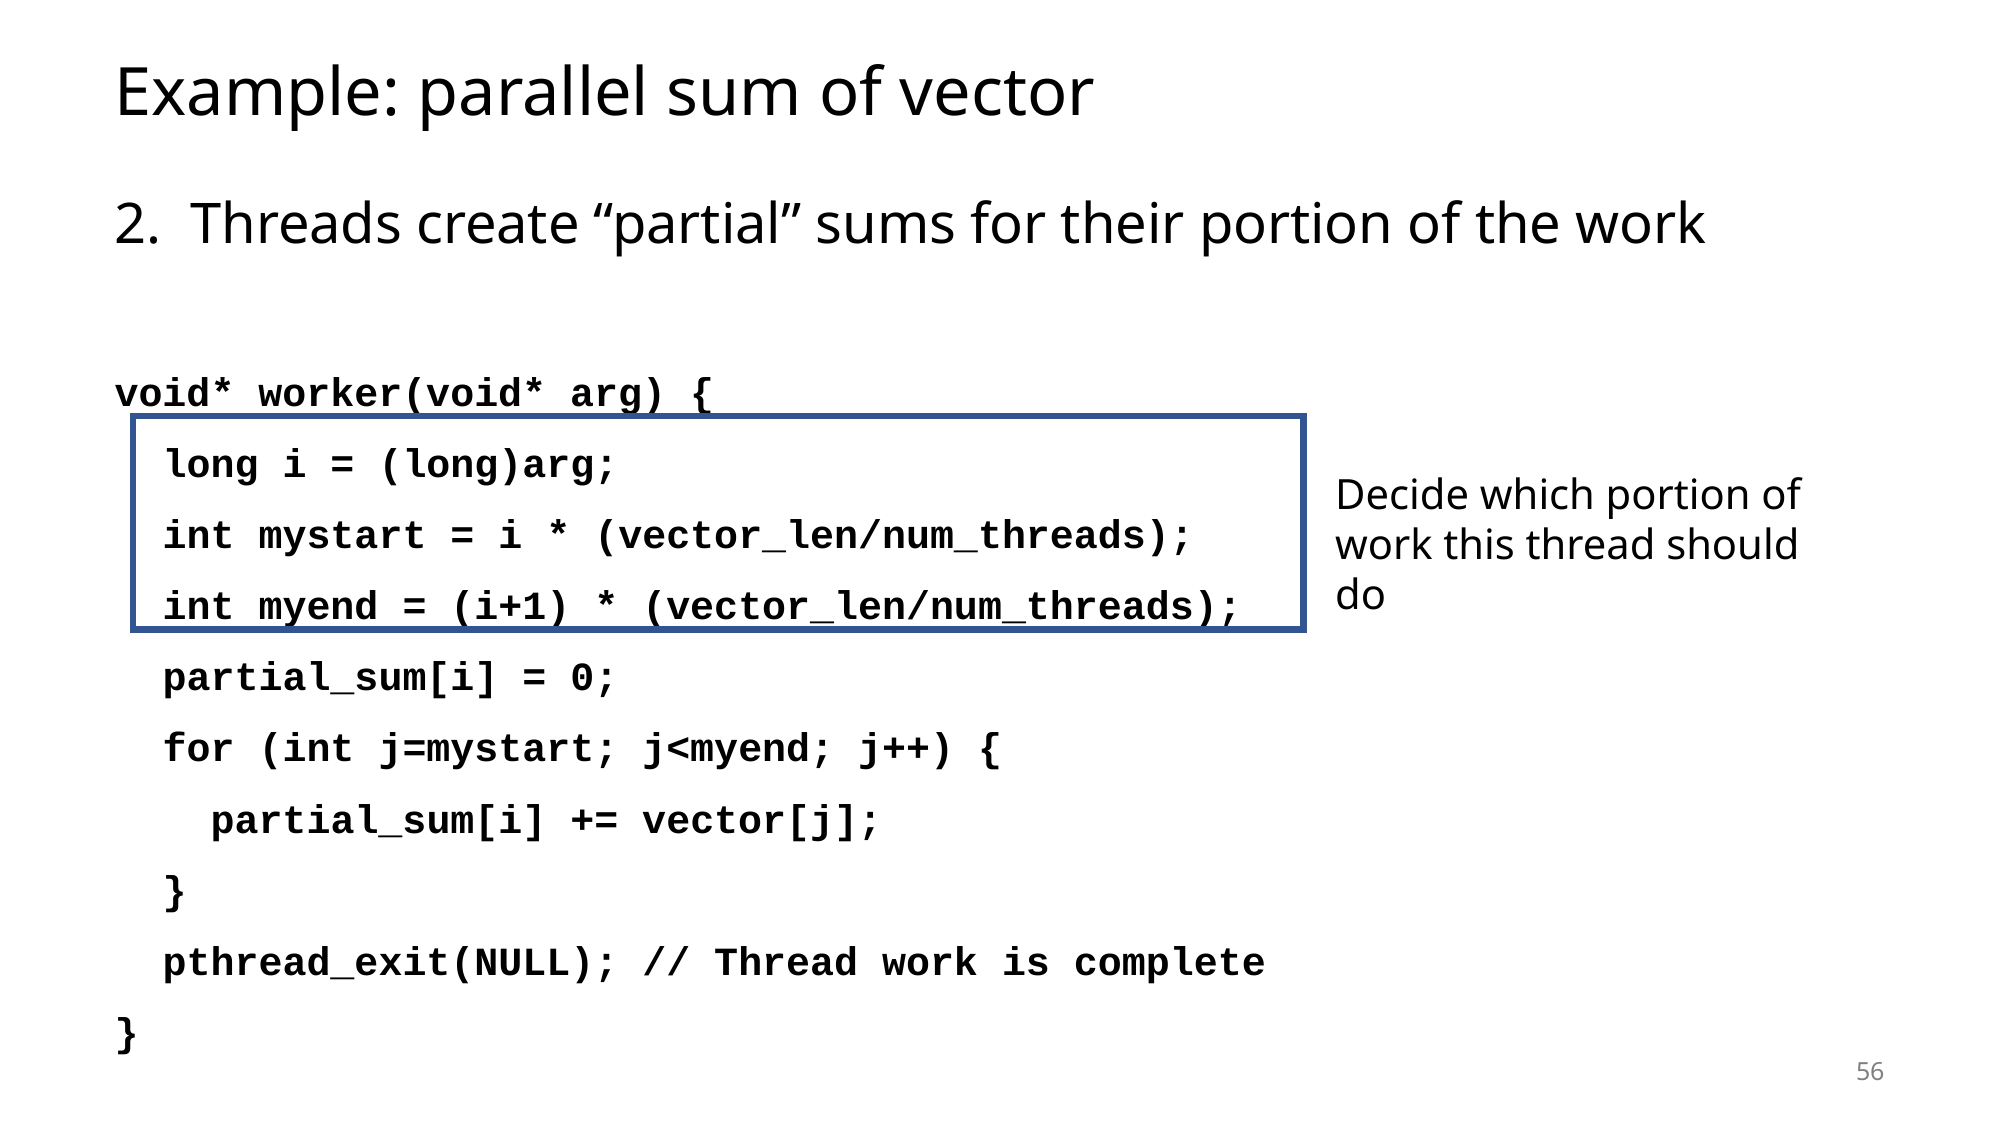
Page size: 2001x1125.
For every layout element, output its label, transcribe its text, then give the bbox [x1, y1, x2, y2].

text_box [132, 415, 1304, 631]
slide_number 56 [1749, 1042, 1900, 1103]
title Example: parallel sum of vector [99, 37, 1900, 150]
list 2. Threads create “partial” sums for their portion of the work void* worker(void* arg) { long i = (long)arg; int mystart = i * (vector_len/num_threads); int myend = (i+1) * (vector_len/num_threads); partial_sum[i] = 0; for (int j=mystart; j<myend; j++) { partial_sum[i] += vector[j]; } pthread_exit(NULL); // Thread work is complete } [99, 187, 1900, 1072]
text_box Decide which portion of work this thread should do [1320, 460, 1846, 626]
